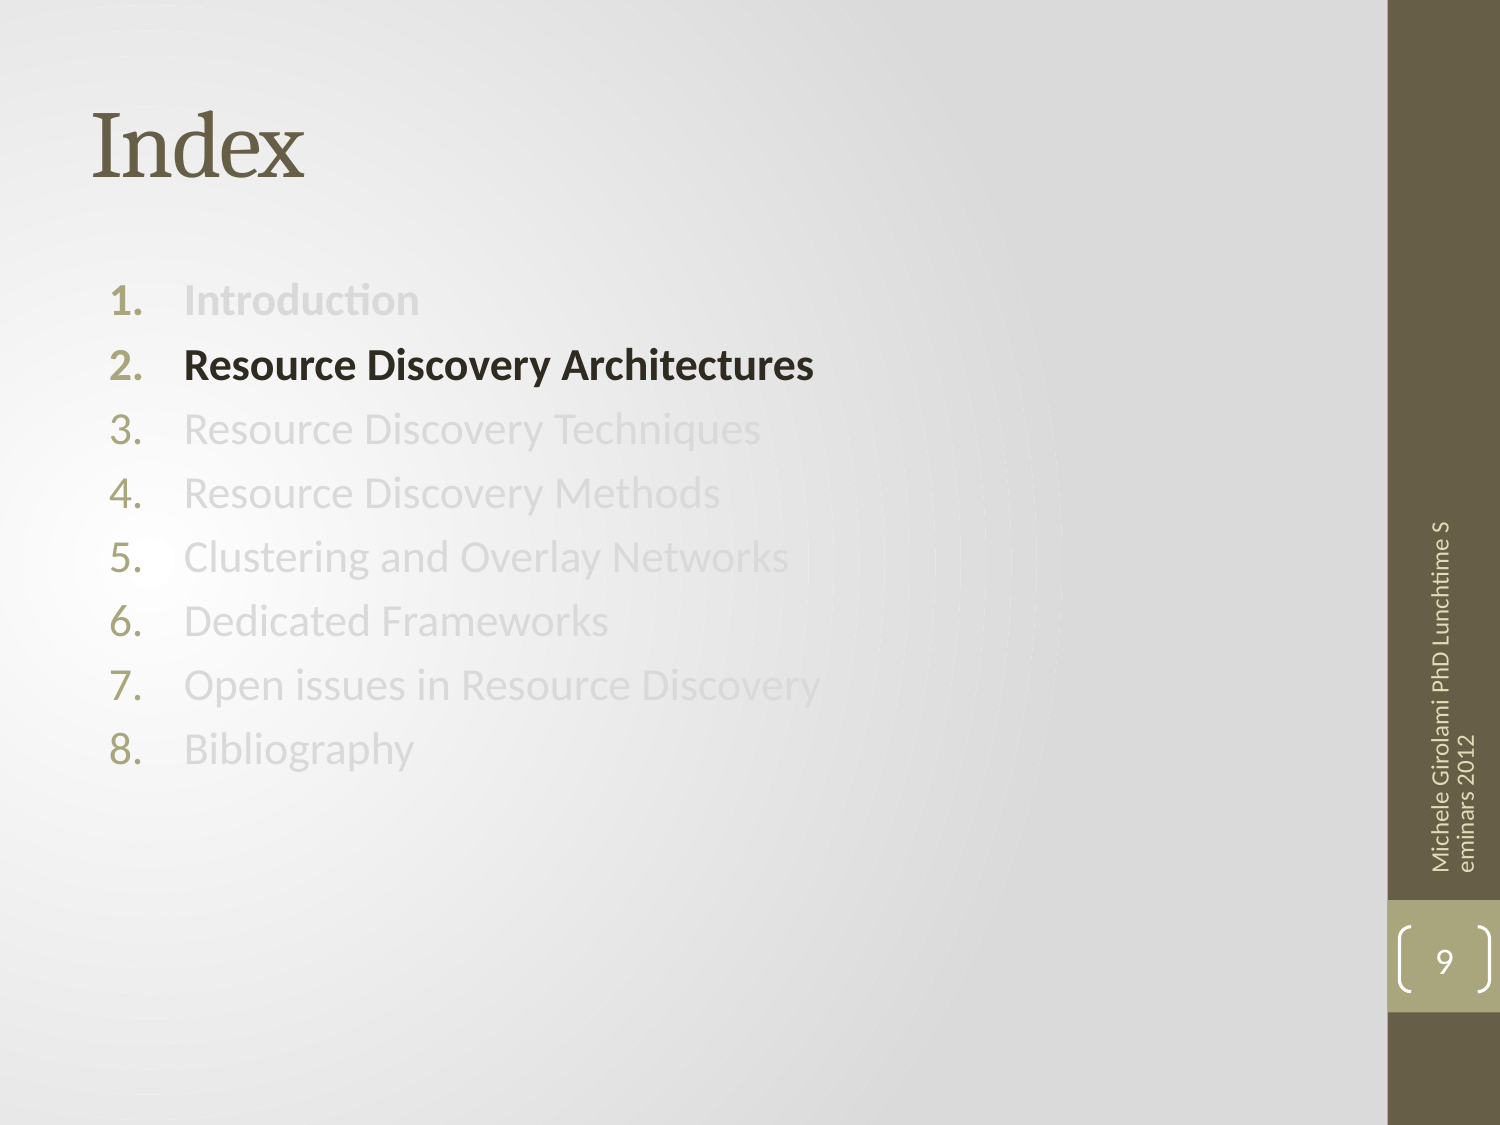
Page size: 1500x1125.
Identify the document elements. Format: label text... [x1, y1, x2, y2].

slide_number 9 [1397, 925, 1492, 994]
footer Michele Girolami PhD Lunchtime Seminars 2012 [1408, 500, 1469, 889]
title Index [75, 45, 1325, 233]
list Introduction Resource Discovery Architectures Resource Discovery Techniques Resource Discovery Methods Clustering and Overlay Networks Dedicated Frameworks Open issues in Resource Discovery Bibliography [75, 262, 1325, 1050]
